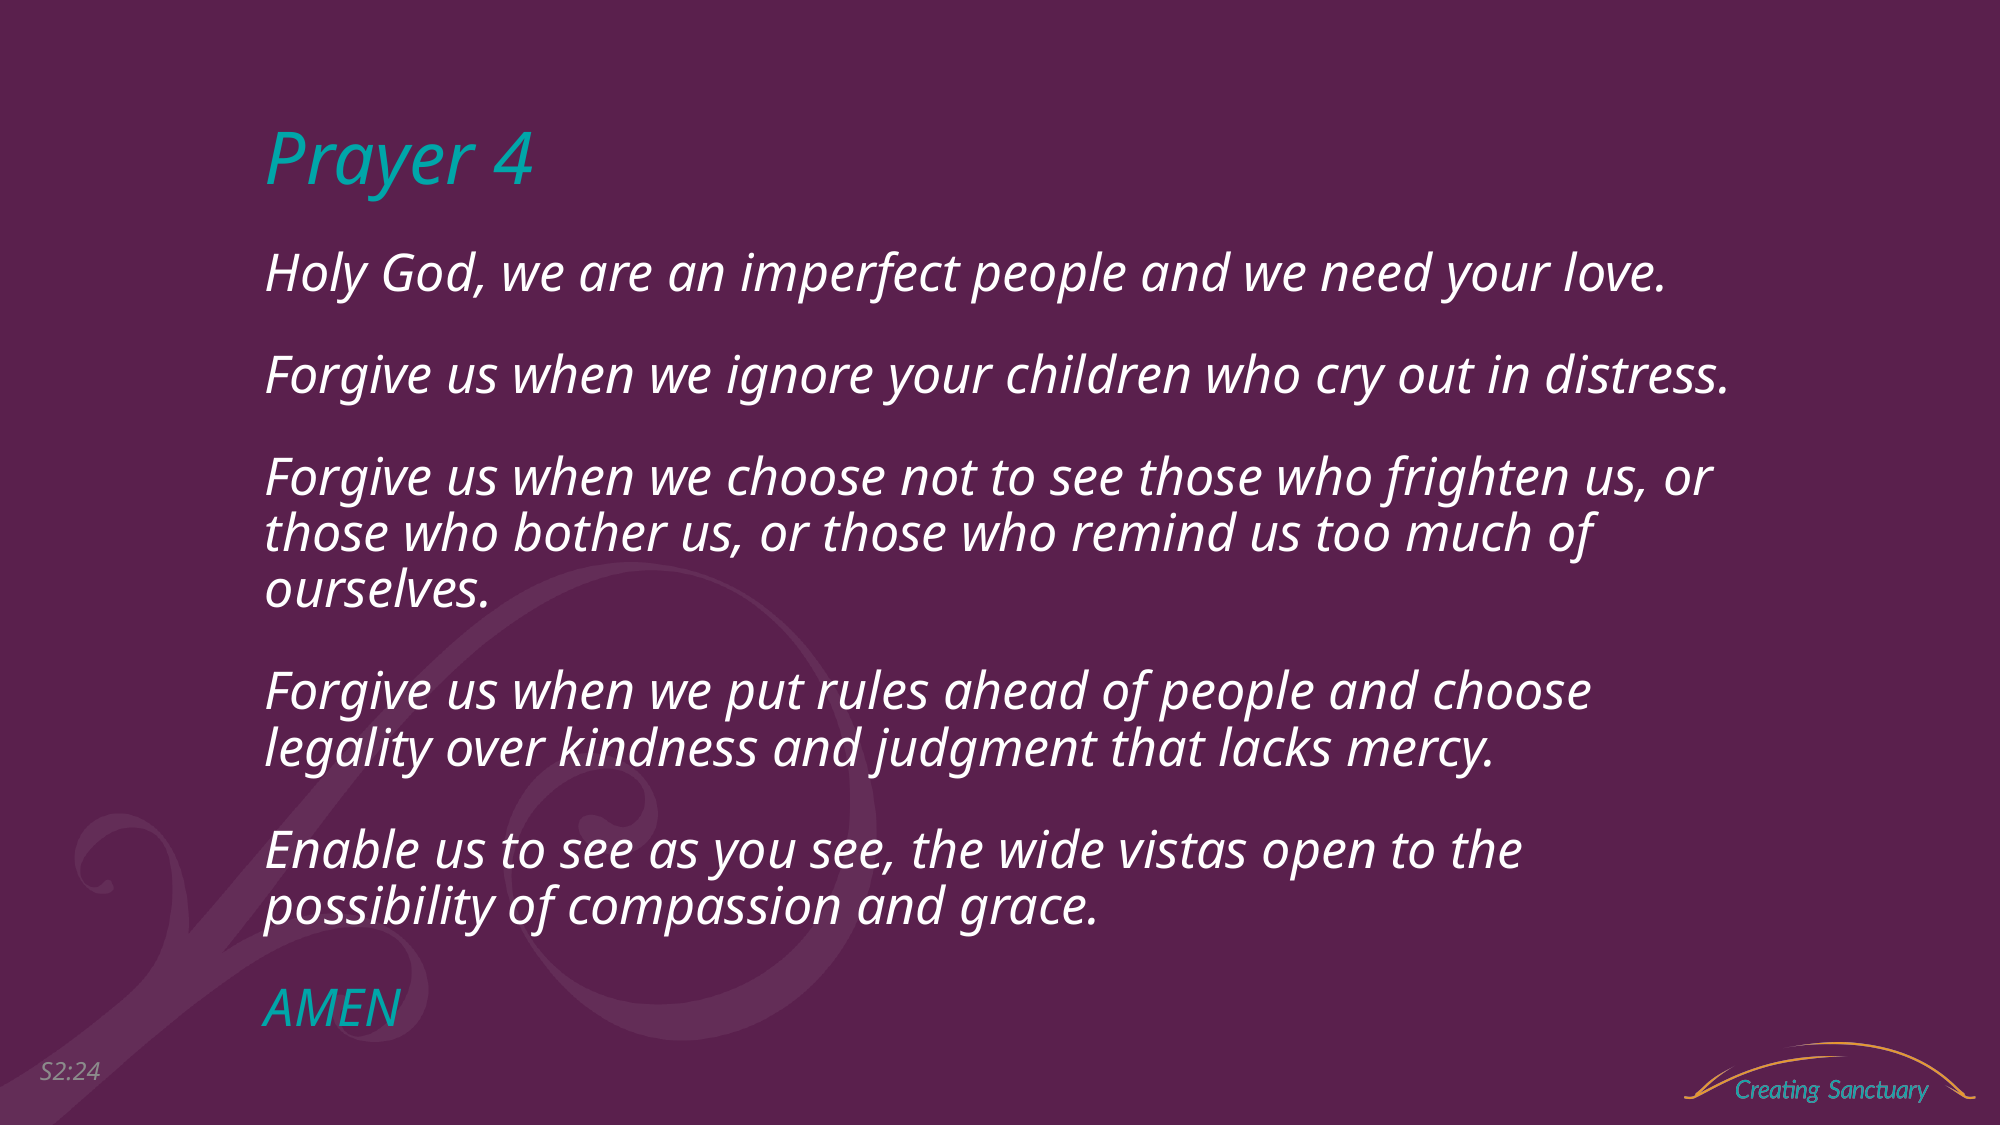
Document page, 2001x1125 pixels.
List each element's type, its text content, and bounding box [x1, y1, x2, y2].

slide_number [24, 1042, 475, 1103]
picture [1684, 1042, 1976, 1103]
text_box Prayer 4 Holy God, we are an imperfect people and we need your love. Forgive us when we ignore your children who cry out in distress. Forgive us when we choose not to see those who frighten us, or those who bother us, or those who remind us too much of ourselves. Forgive us when we put rules ahead of people and choose legality over kindness and judgment that lacks mercy. Enable us to see as you see, the wide vistas open to the possibility of compassion and grace. AMEN [249, 114, 1753, 974]
